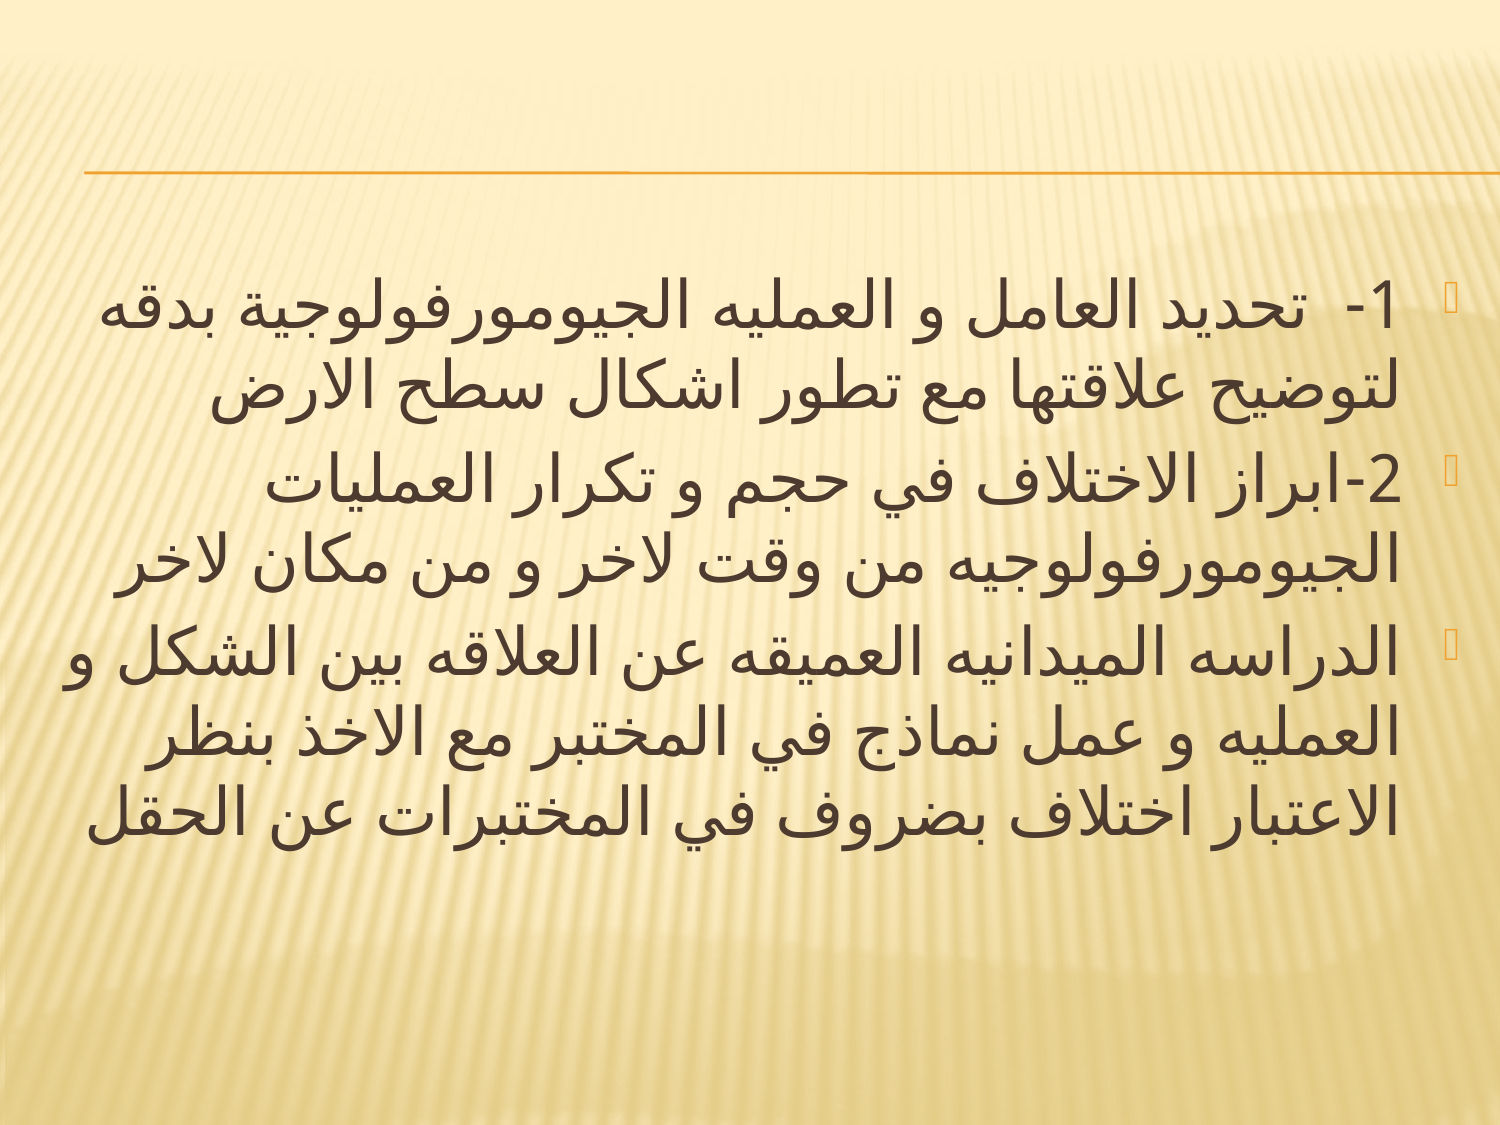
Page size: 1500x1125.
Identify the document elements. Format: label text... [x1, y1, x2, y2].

list 1- تحديد العامل و العمليه الجيومورفولوجية بدقه لتوضيح علاقتها مع تطور اشكال سطح الارض 2-ابراز الاختلاف في حجم و تكرار العمليات الجيومورفولوجيه من وقت لاخر و من مكان لاخر الدراسه الميدانيه العميقه عن العلاقه بين الشكل و العمليه و عمل نماذج في المختبر مع الاخذ بنظر الاعتبار اختلاف بضروف في المختبرات عن الحقل [50, 254, 1475, 998]
